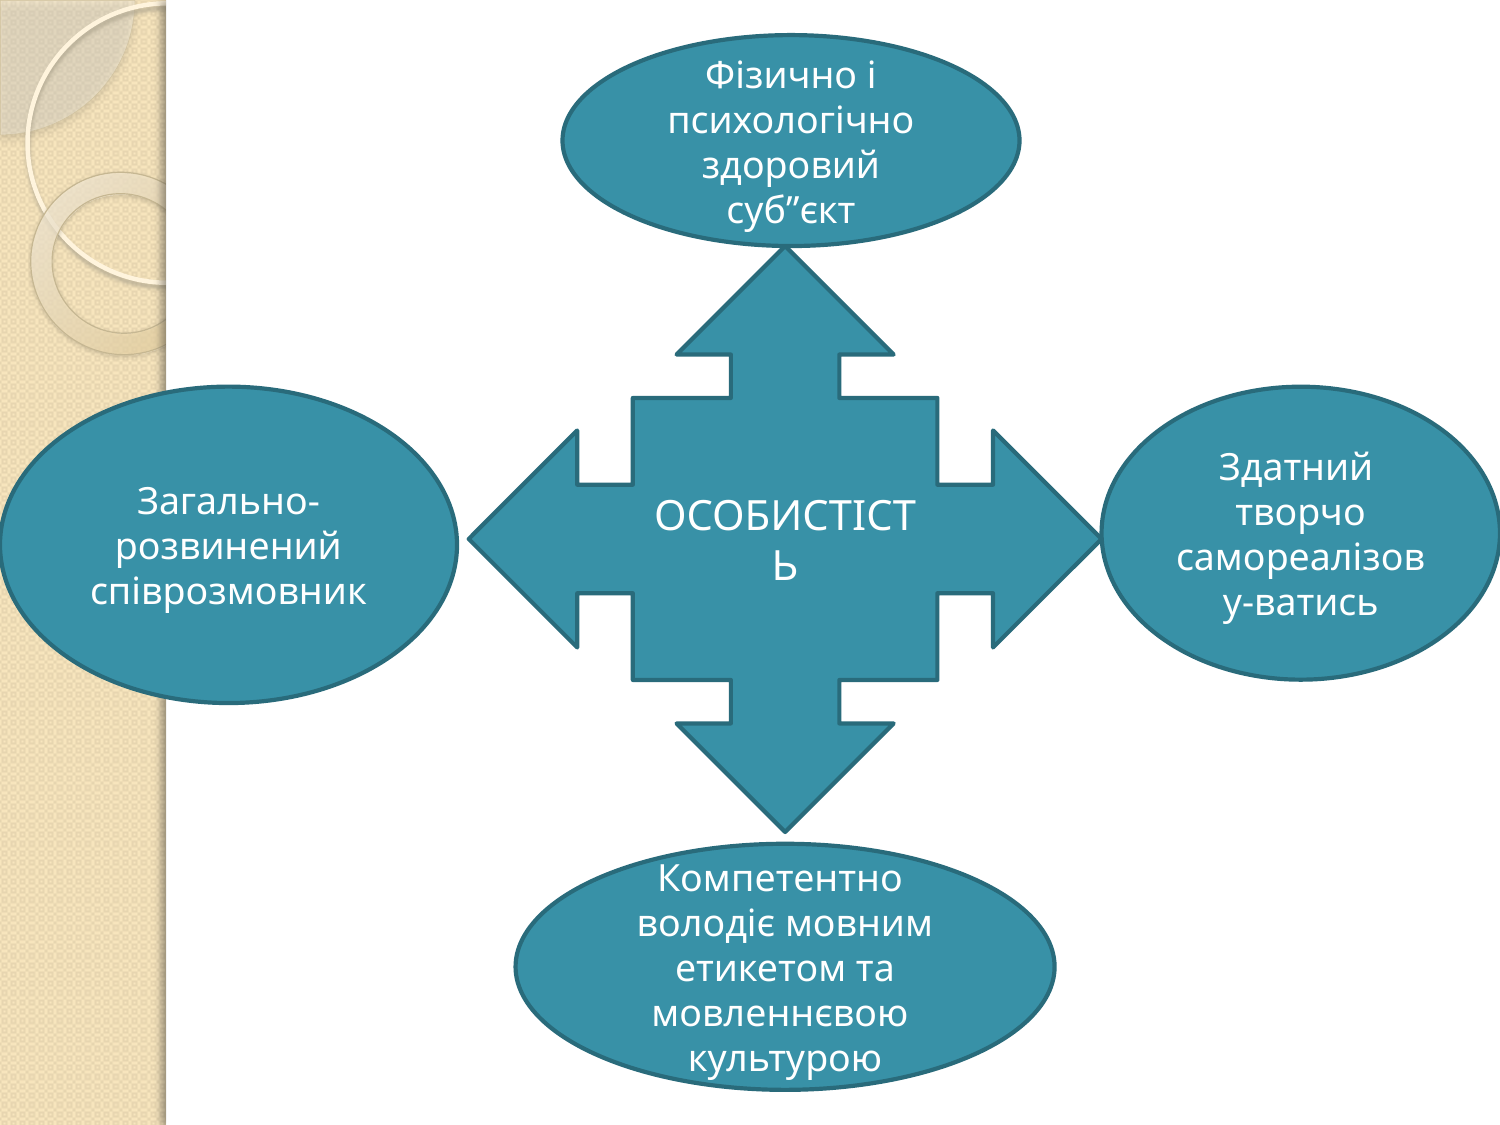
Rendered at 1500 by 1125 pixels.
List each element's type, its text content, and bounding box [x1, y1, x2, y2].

text_box Фізично і психологічно здоровий суб”єкт [560, 32, 1022, 249]
text_box Здатний творчо самореалізову-ватись [1099, 384, 1500, 682]
text_box ОСОБИСТІСТЬ [466, 248, 1100, 835]
text_box Загально- розвинений співрозмовник [0, 384, 460, 706]
text_box Компетентно володіє мовним етикетом та мовленнєвою культурою [513, 841, 1057, 1092]
